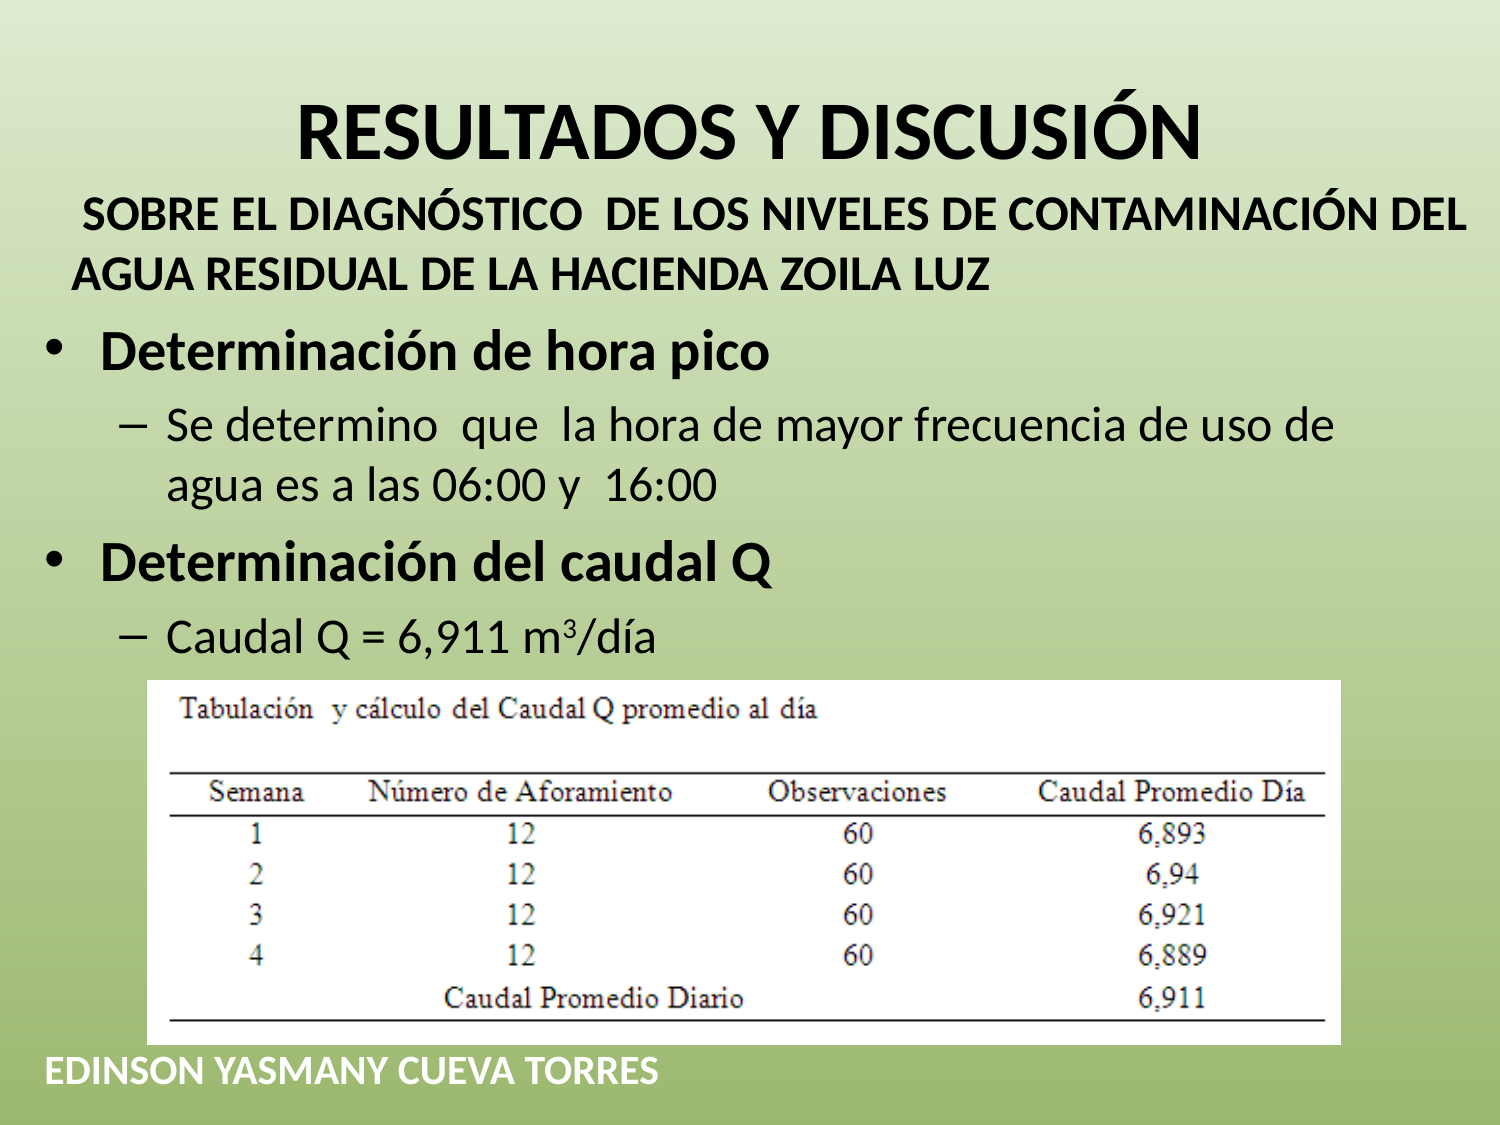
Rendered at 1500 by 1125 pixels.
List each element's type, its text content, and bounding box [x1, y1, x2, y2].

text_box EDINSON YASMANY CUEVA TORRES [29, 1034, 762, 1125]
picture [147, 680, 1341, 1046]
list SOBRE EL DIAGNÓSTICO DE LOS NIVELES DE CONTAMINACIÓN DEL AGUA RESIDUAL DE LA HACIENDA ZOILA LUZ [0, 172, 1500, 350]
text_box RESULTADOS Y DISCUSIÓN [74, 32, 1425, 172]
list Determinación de hora pico Se determino que la hora de mayor frecuencia de uso de agua es a las 06:00 y 16:00 Determinación del caudal Q Caudal Q = 6,911 m3/día [29, 304, 1377, 681]
